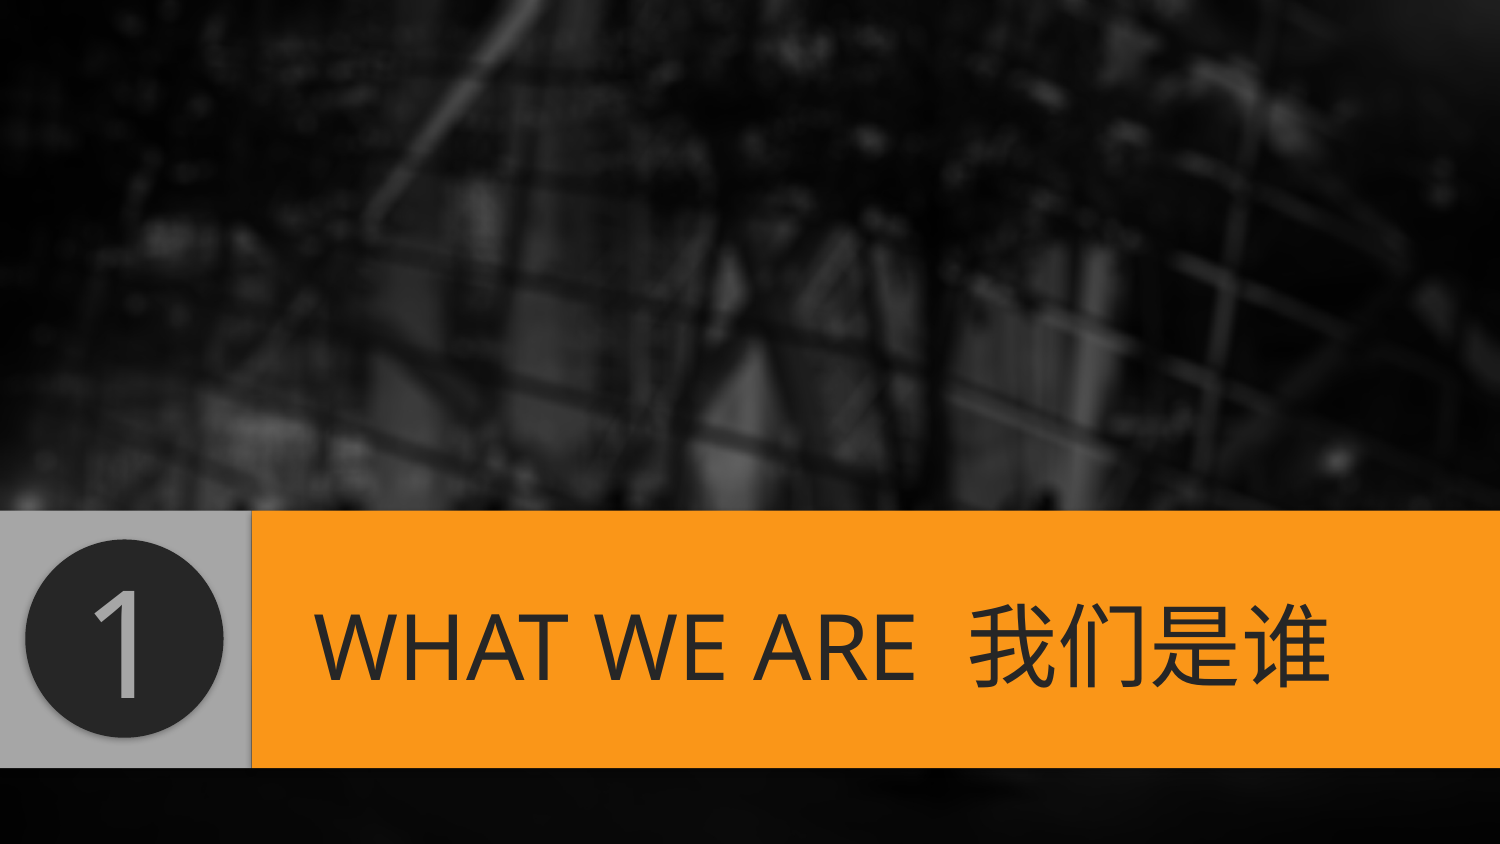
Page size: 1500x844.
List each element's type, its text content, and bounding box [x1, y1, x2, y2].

picture [0, 769, 1500, 844]
picture [0, 0, 1500, 510]
text_box [251, 510, 1500, 769]
text_box 1 [24, 538, 225, 739]
text_box WHAT WE ARE 我们是谁 [298, 581, 1465, 706]
text_box [0, 510, 249, 769]
